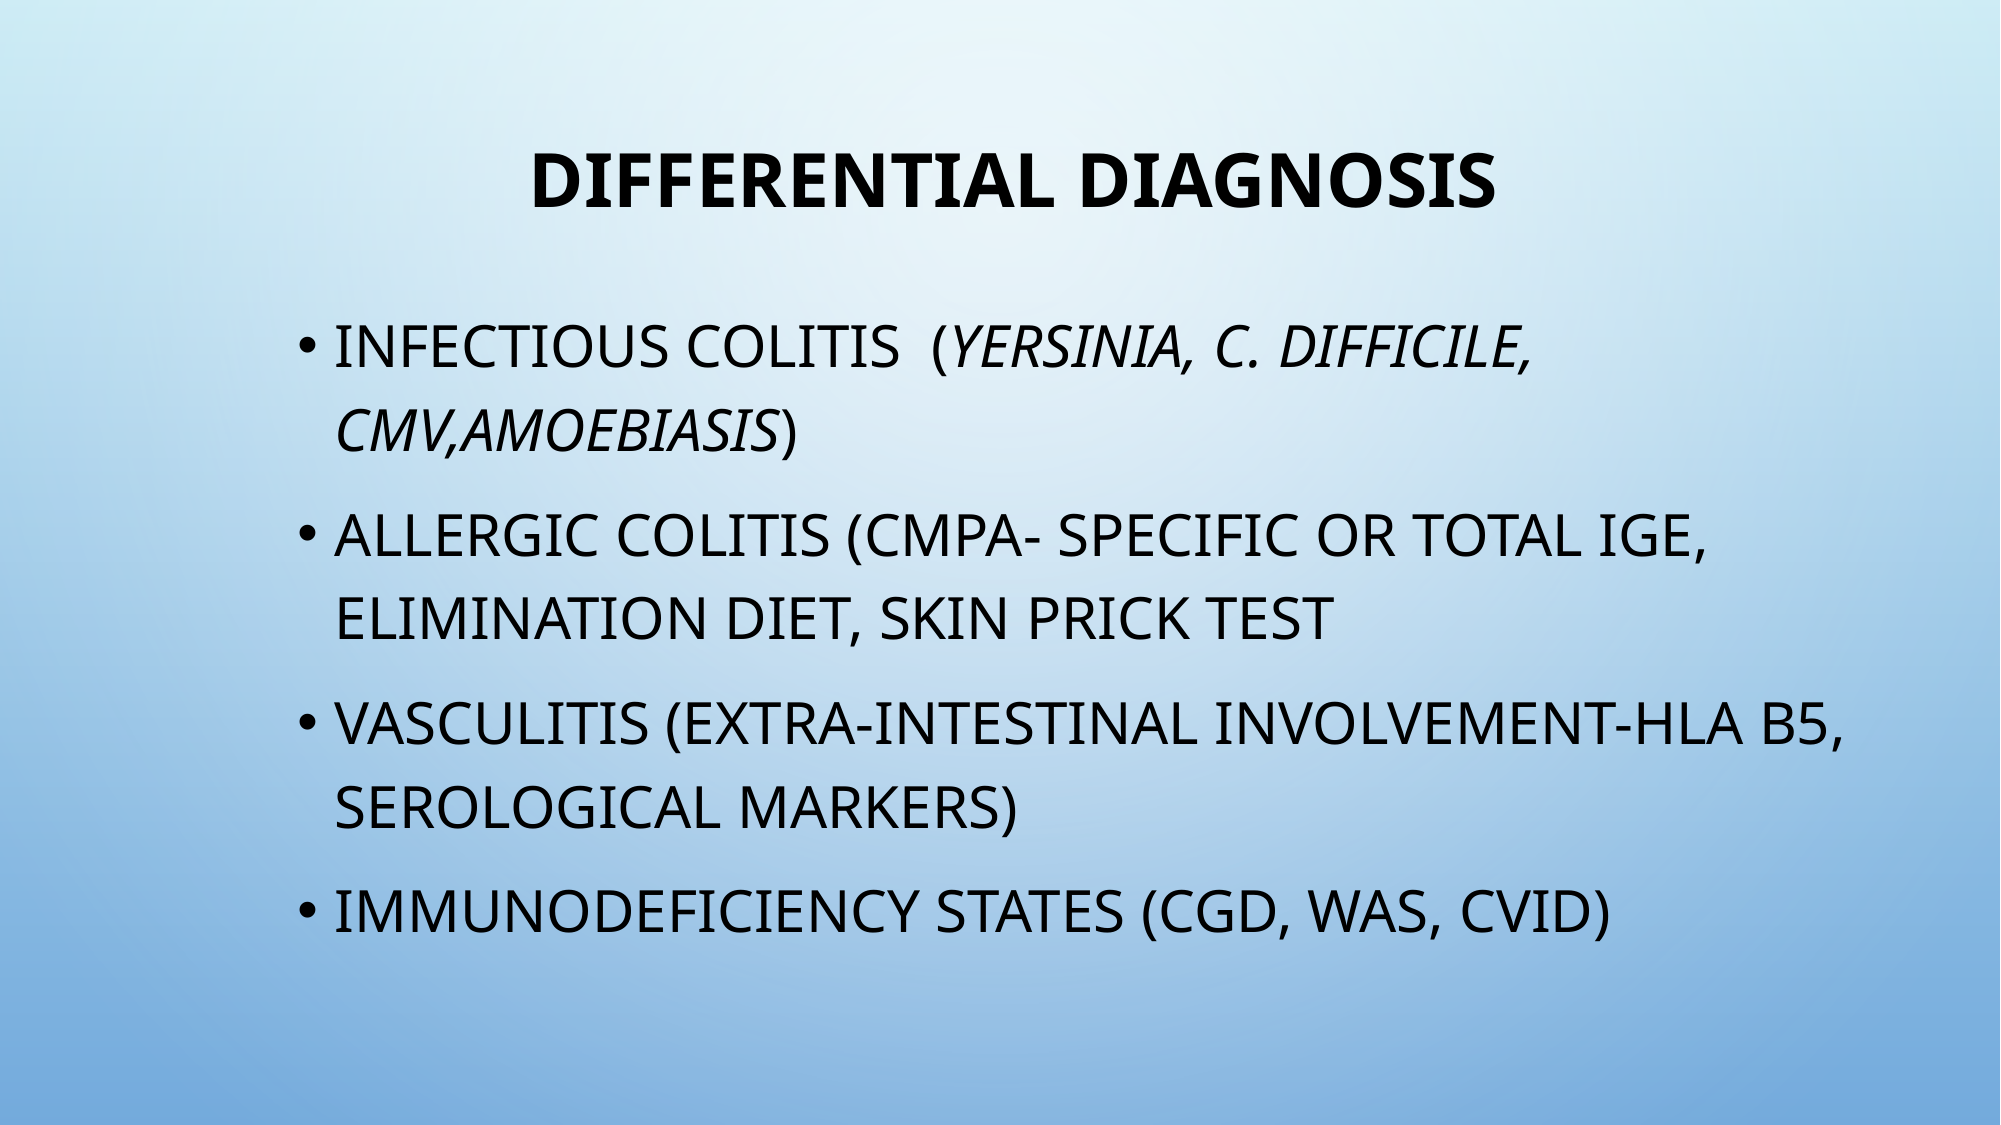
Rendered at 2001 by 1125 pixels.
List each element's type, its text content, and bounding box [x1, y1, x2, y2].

list Infectious colitis (Yersinia, c. difficile, CMV,amoebiasis) Allergic colitis (CMPA- specific or total IgE, elimination diet, skin prick test Vasculitis (extra-intestinal involvement-HLA B5, serological markers) Immunodeficiency states (CGD, WAS, CVID) [282, 287, 1920, 1024]
title [0, 0, 2000, 395]
title Differential diagnosis [282, 77, 1745, 287]
